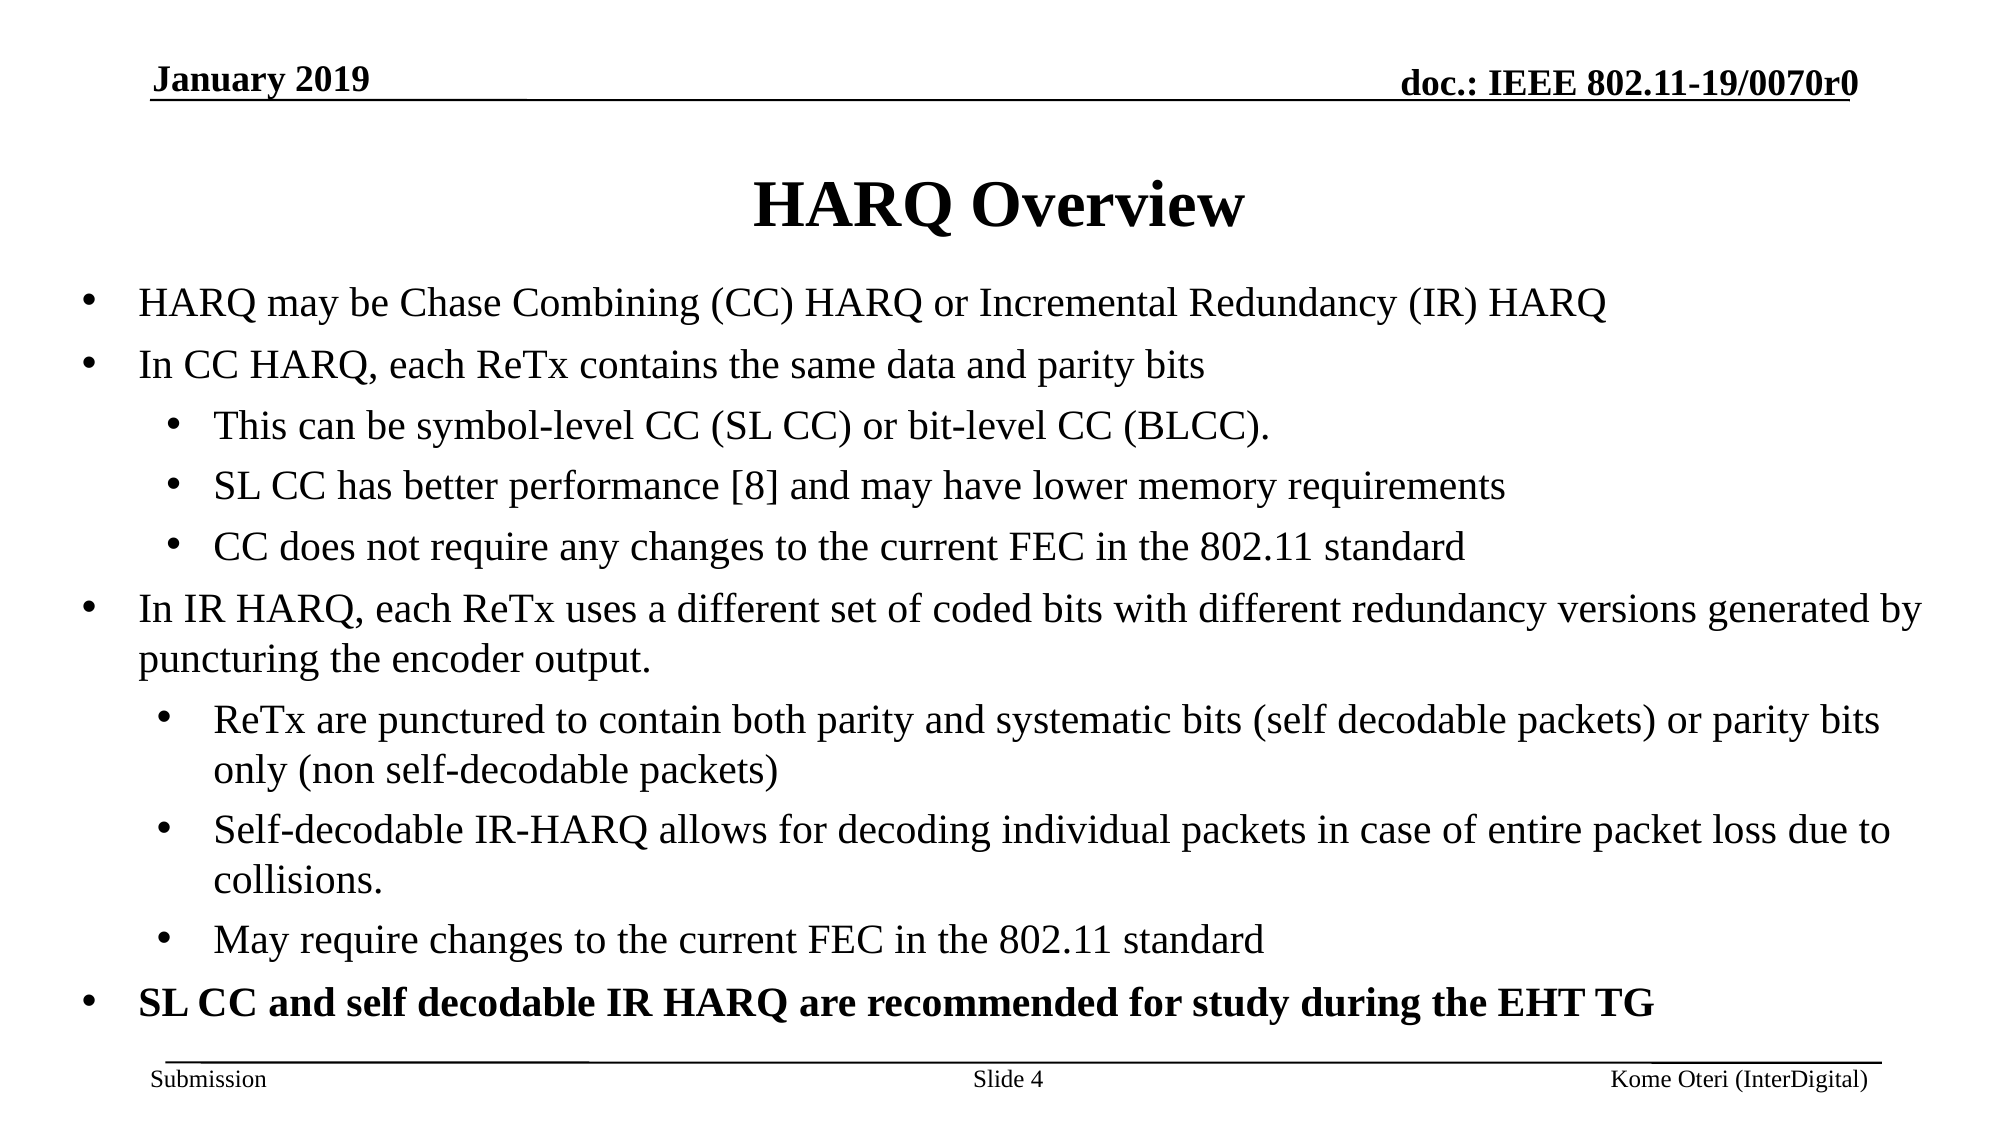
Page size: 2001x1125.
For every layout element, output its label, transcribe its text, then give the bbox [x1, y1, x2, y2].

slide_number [152, 54, 563, 100]
title HARQ Overview [149, 112, 1850, 266]
footer Kome Oteri (InterDigital) [1171, 1061, 1869, 1093]
slide_number Slide 4 [950, 1061, 1067, 1123]
list HARQ may be Chase Combining (CC) HARQ or Incremental Redundancy (IR) HARQ In CC HARQ, each ReTx contains the same data and parity bits This can be symbol-level CC (SL CC) or bit-level CC (BLCC). SL CC has better performance [8] and may have lower memory requirements CC does not require any changes to the current FEC in the 802.11 standard In IR HARQ, each ReTx uses a different set of coded bits with different redundancy versions generated by puncturing the encoder output. ReTx are punctured to contain both parity and systematic bits (self decodable packets) or parity bits only (non self-decodable packets) Self-decodable IR-HARQ allows for decoding individual packets in case of entire packet loss due to collisions. May require changes to the current FEC in the 802.11 standard SL CC and self decodable IR HARQ are recommended for study during the EHT TG [66, 266, 1981, 943]
